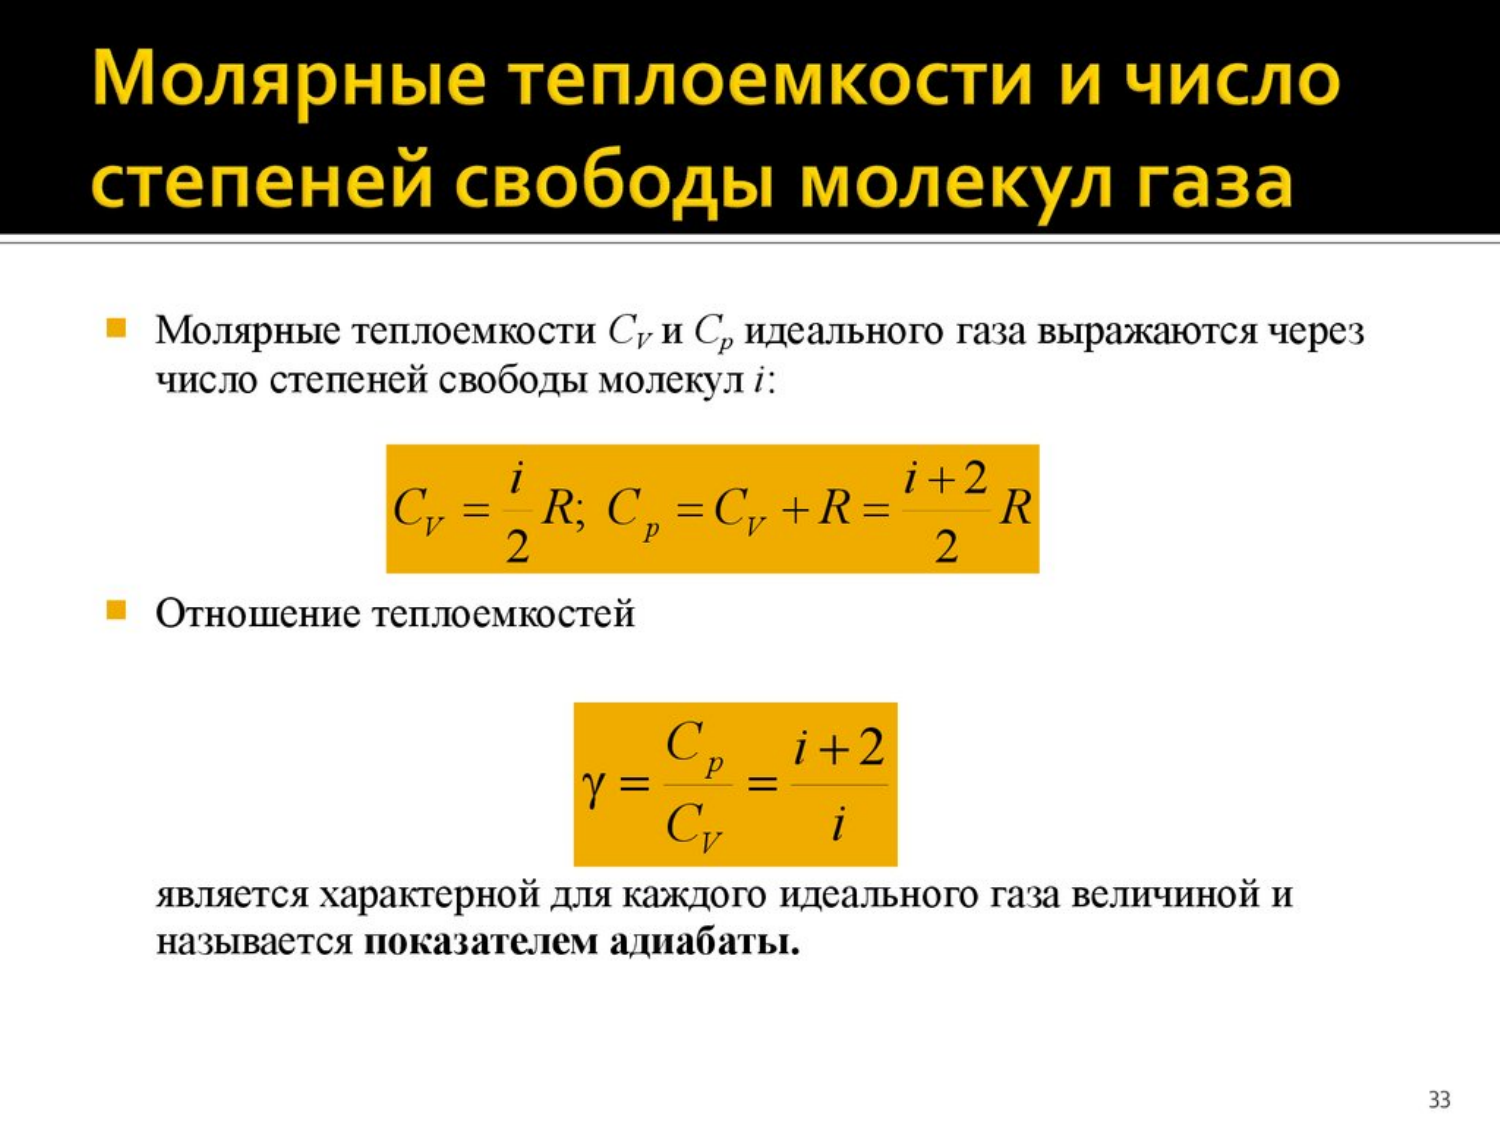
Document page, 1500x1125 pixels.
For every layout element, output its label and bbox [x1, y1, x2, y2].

list [0, 0, 1500, 1125]
